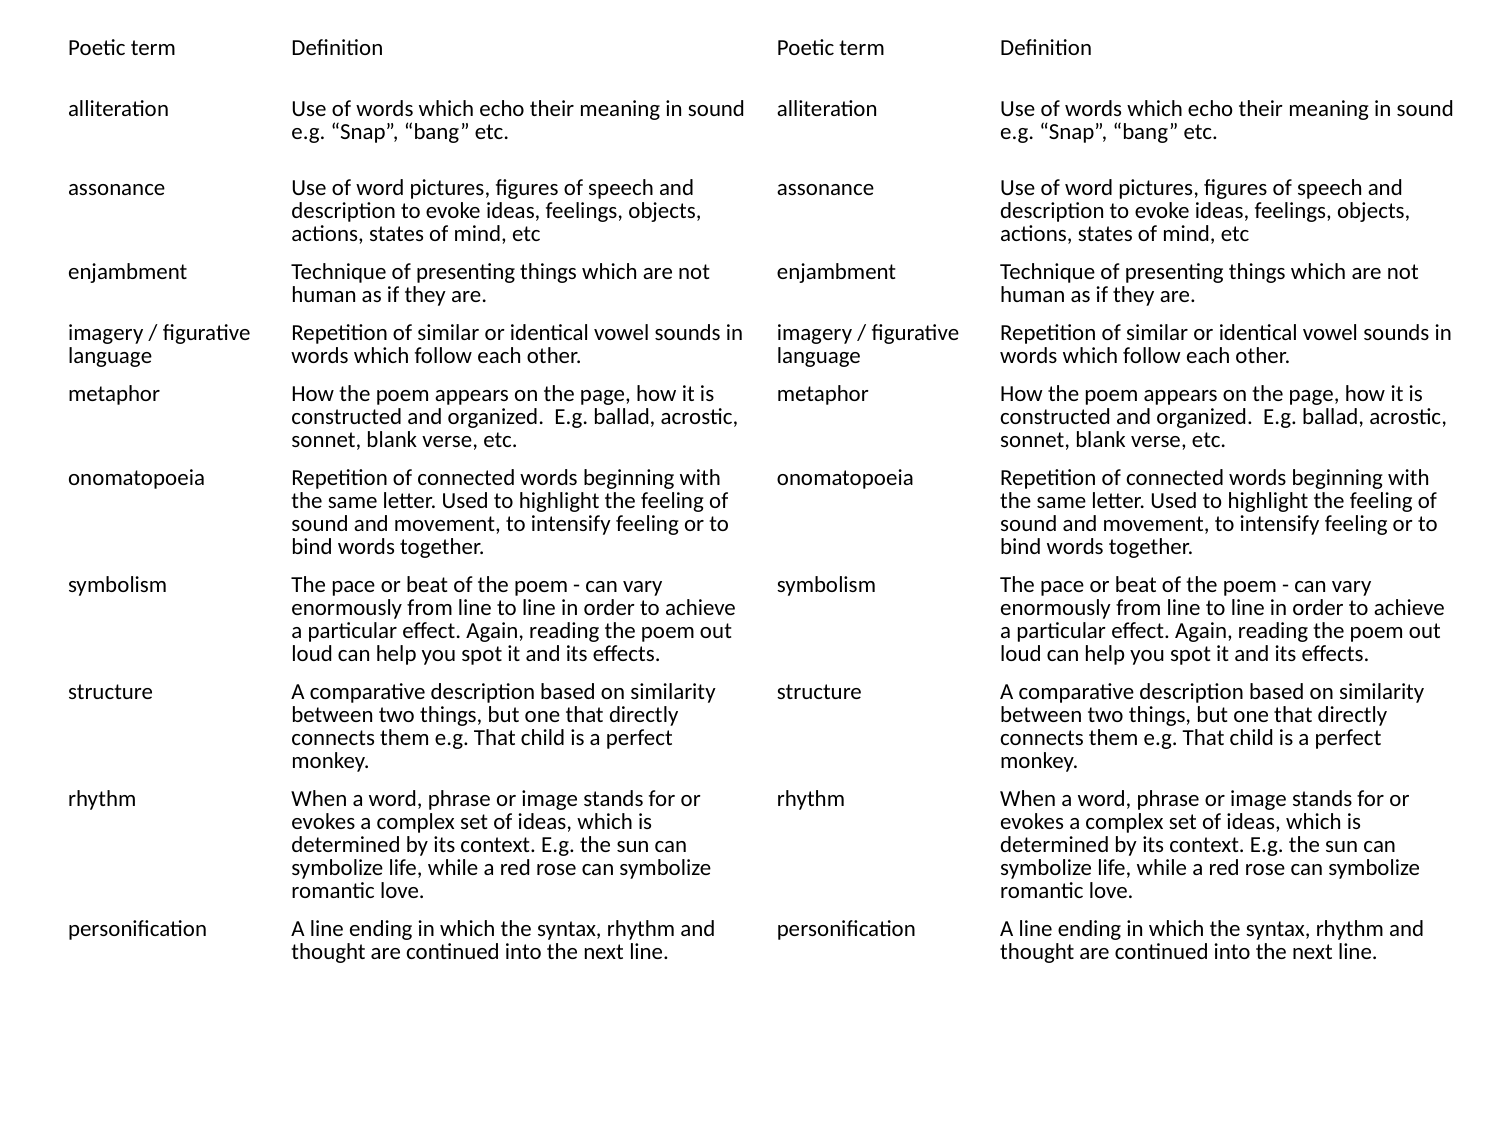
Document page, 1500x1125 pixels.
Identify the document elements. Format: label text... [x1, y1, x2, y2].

table_cell Repetition of connected words beginning with the same letter. Used to highlight the feeling of sound and movement, to intensify feeling or to bind words together. [985, 461, 1470, 568]
table_cell The pace or beat of the poem - can vary enormously from line to line in order to achieve a particular effect. Again, reading the poem out loud can help you spot it and its effects. [276, 568, 762, 675]
table_cell enjambment [762, 255, 985, 316]
table_cell personification [762, 912, 985, 973]
table_cell metaphor [762, 377, 985, 461]
table_cell personification [53, 912, 276, 973]
table_cell alliteration [53, 92, 276, 171]
table_cell structure [762, 675, 985, 782]
table_header Definition [276, 31, 762, 92]
table_header Poetic term [762, 31, 985, 92]
table_cell Repetition of connected words beginning with the same letter. Used to highlight the feeling of sound and movement, to intensify feeling or to bind words together. [276, 461, 762, 568]
table_header Definition [985, 31, 1470, 92]
table_cell When a word, phrase or image stands for or evokes a complex set of ideas, which is determined by its context. E.g. the sun can symbolize life, while a red rose can symbolize romantic love. [276, 782, 762, 912]
table_cell Technique of presenting things which are not human as if they are. [276, 255, 762, 316]
table_cell A line ending in which the syntax, rhythm and thought are continued into the next line. [276, 912, 762, 973]
table_cell Repetition of similar or identical vowel sounds in words which follow each other. [276, 316, 762, 377]
table_cell Use of words which echo their meaning in sound e.g. “Snap”, “bang” etc. [276, 92, 762, 171]
table_cell imagery / figurative language [762, 316, 985, 377]
table_cell The pace or beat of the poem - can vary enormously from line to line in order to achieve a particular effect. Again, reading the poem out loud can help you spot it and its effects. [985, 568, 1470, 675]
table_cell Use of word pictures, figures of speech and description to evoke ideas, feelings, objects, actions, states of mind, etc [276, 171, 762, 255]
table_cell Use of words which echo their meaning in sound e.g. “Snap”, “bang” etc. [985, 92, 1470, 171]
table_cell alliteration [762, 92, 985, 171]
table_cell assonance [53, 171, 276, 255]
table_cell A comparative description based on similarity between two things, but one that directly connects them e.g. That child is a perfect monkey. [985, 675, 1470, 782]
table_cell symbolism [53, 568, 276, 675]
table_cell assonance [762, 171, 985, 255]
table_cell onomatopoeia [762, 461, 985, 568]
table_cell Technique of presenting things which are not human as if they are. [985, 255, 1470, 316]
table_cell A line ending in which the syntax, rhythm and thought are continued into the next line. [985, 912, 1470, 973]
table_cell Use of word pictures, figures of speech and description to evoke ideas, feelings, objects, actions, states of mind, etc [985, 171, 1470, 255]
table_header Poetic term [53, 31, 276, 92]
table_cell When a word, phrase or image stands for or evokes a complex set of ideas, which is determined by its context. E.g. the sun can symbolize life, while a red rose can symbolize romantic love. [985, 782, 1470, 912]
table_cell enjambment [53, 255, 276, 316]
table_cell symbolism [762, 568, 985, 675]
table_cell metaphor [53, 377, 276, 461]
table_cell How the poem appears on the page, how it is constructed and organized. E.g. ballad, acrostic, sonnet, blank verse, etc. [276, 377, 762, 461]
table_cell onomatopoeia [53, 461, 276, 568]
table_cell How the poem appears on the page, how it is constructed and organized. E.g. ballad, acrostic, sonnet, blank verse, etc. [985, 377, 1470, 461]
table_cell rhythm [762, 782, 985, 912]
table_cell A comparative description based on similarity between two things, but one that directly connects them e.g. That child is a perfect monkey. [276, 675, 762, 782]
table_cell structure [53, 675, 276, 782]
table_cell Repetition of similar or identical vowel sounds in words which follow each other. [985, 316, 1470, 377]
table_cell rhythm [53, 782, 276, 912]
table_cell imagery / figurative language [53, 316, 276, 377]
